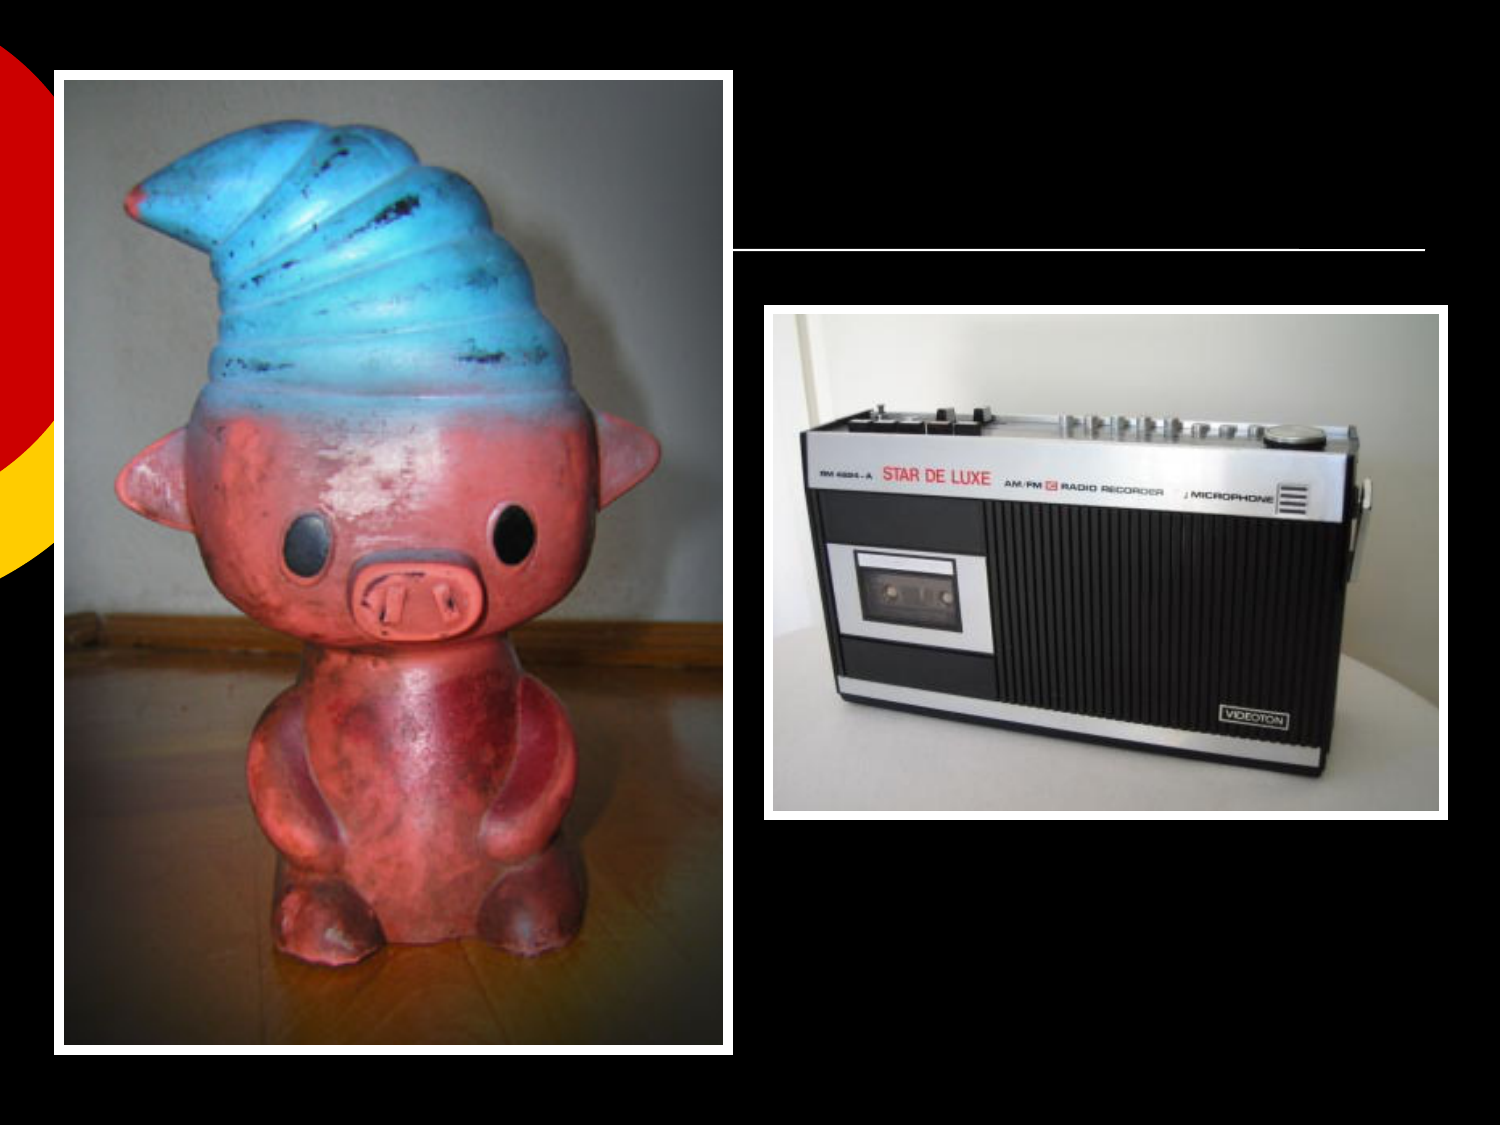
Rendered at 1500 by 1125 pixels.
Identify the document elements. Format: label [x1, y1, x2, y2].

text_box [768, 309, 1444, 816]
text_box [59, 74, 729, 1050]
